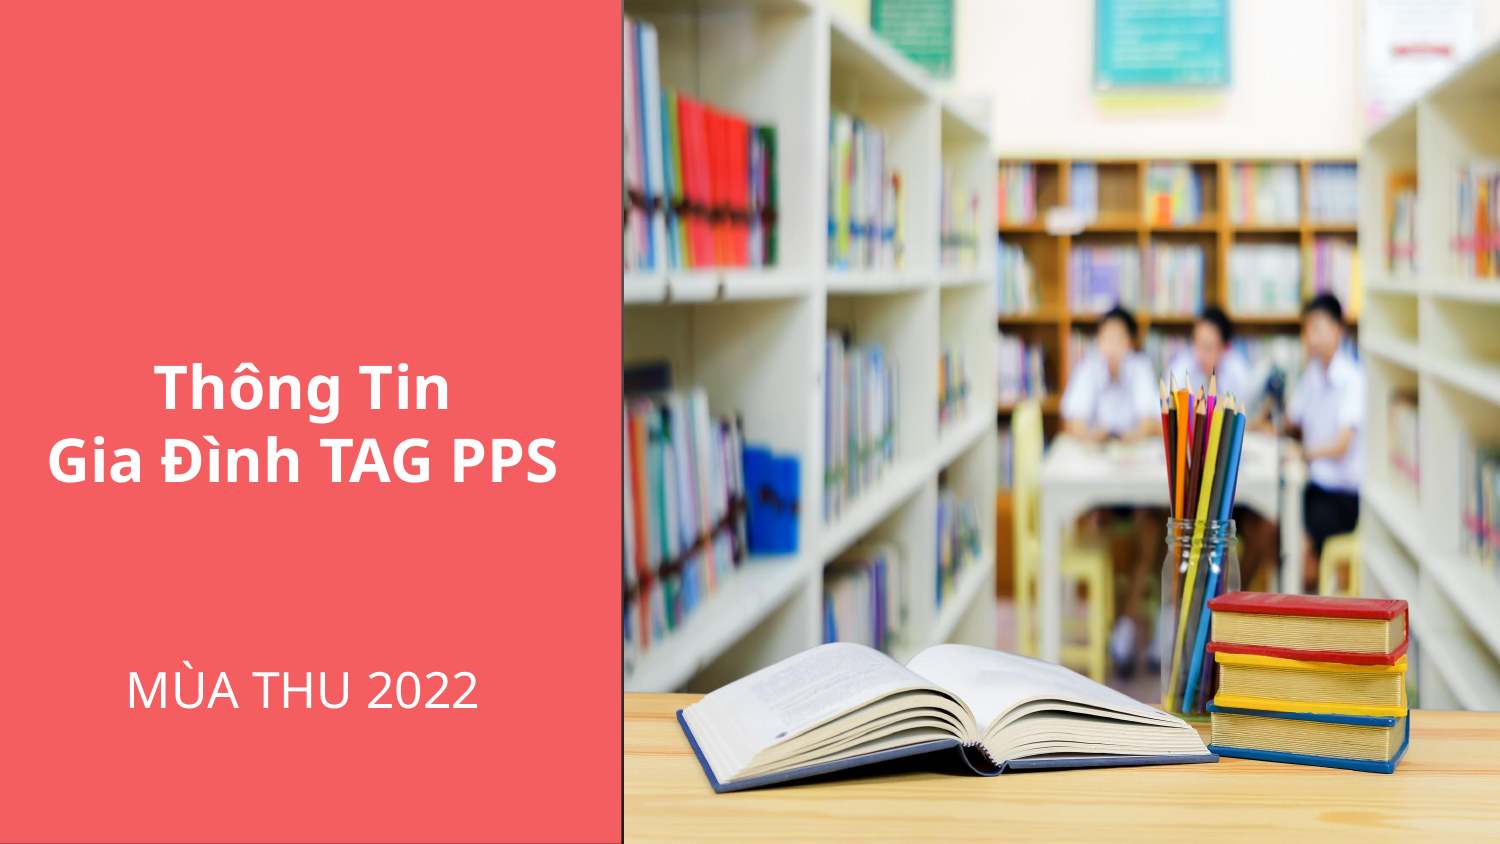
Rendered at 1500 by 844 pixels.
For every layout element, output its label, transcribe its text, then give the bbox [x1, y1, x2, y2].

title Thông Tin Gia Đình TAG PPS [43, 266, 563, 577]
subtitle MÙA THU 2022 [43, 613, 563, 764]
picture [624, 0, 1500, 844]
